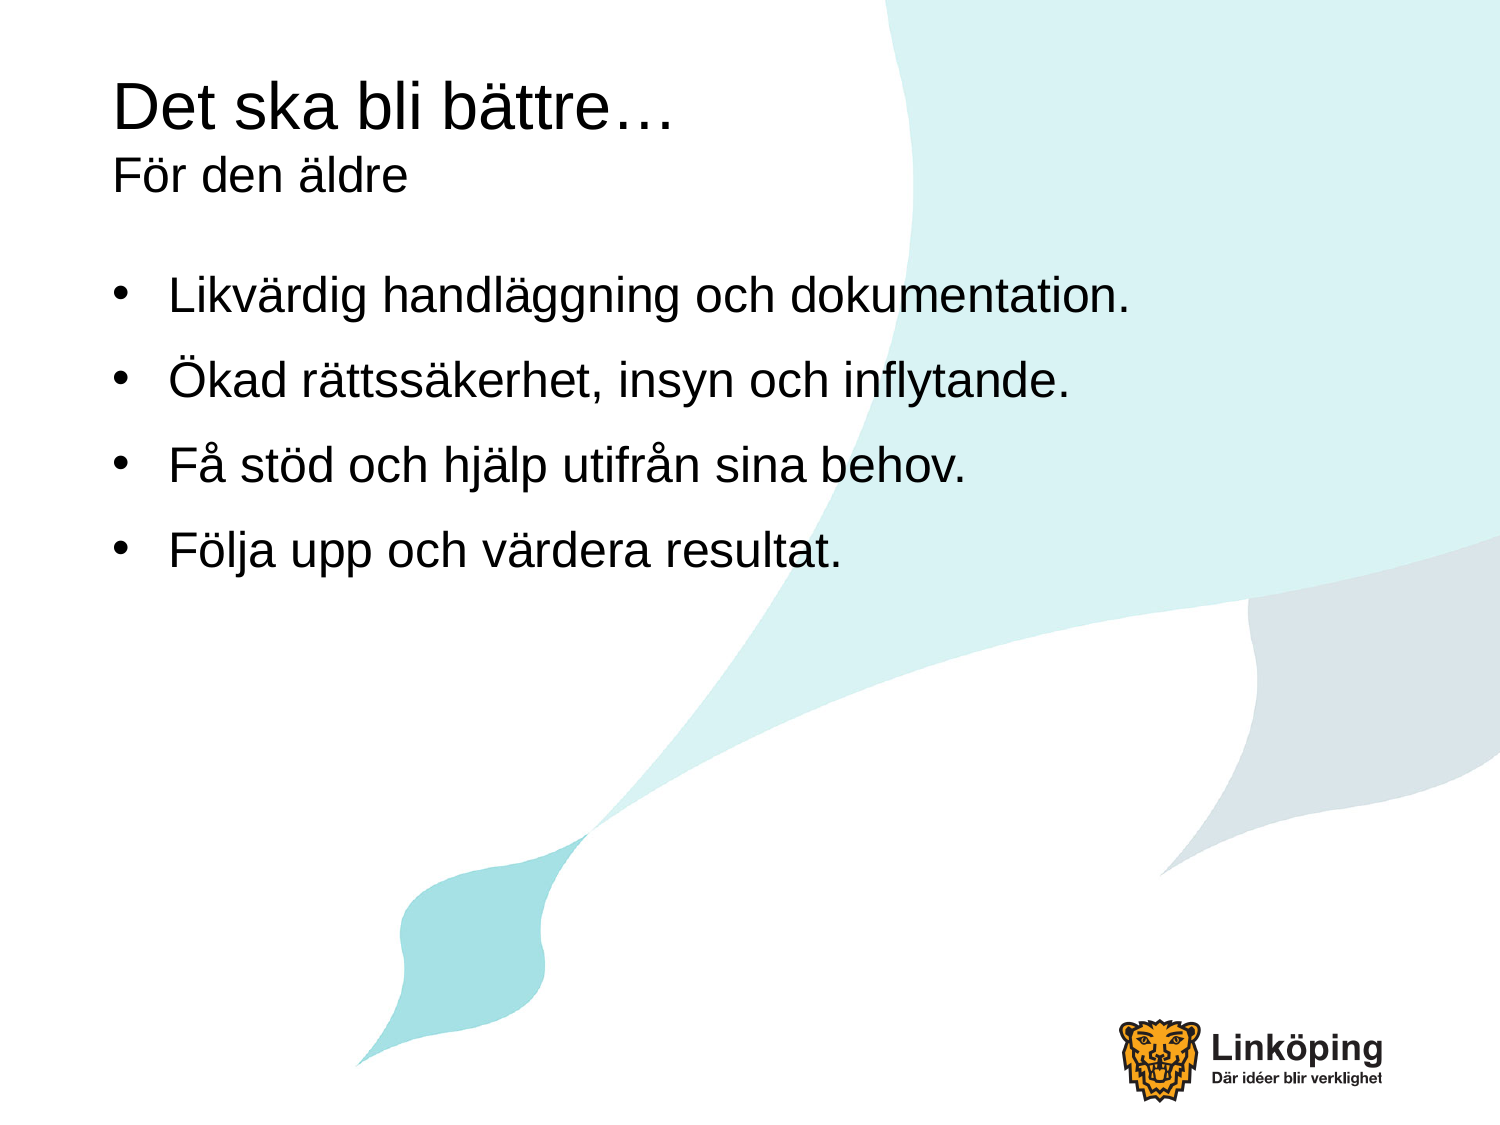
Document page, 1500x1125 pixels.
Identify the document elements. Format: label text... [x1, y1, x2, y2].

list Likvärdig handläggning och dokumentation. Ökad rättssäkerhet, insyn och inflytande. Få stöd och hjälp utifrån sina behov. Följa upp och värdera resultat. [112, 262, 1382, 1005]
picture [0, 0, 1500, 1125]
title Det ska bli bättre… För den äldre [112, 62, 1382, 251]
